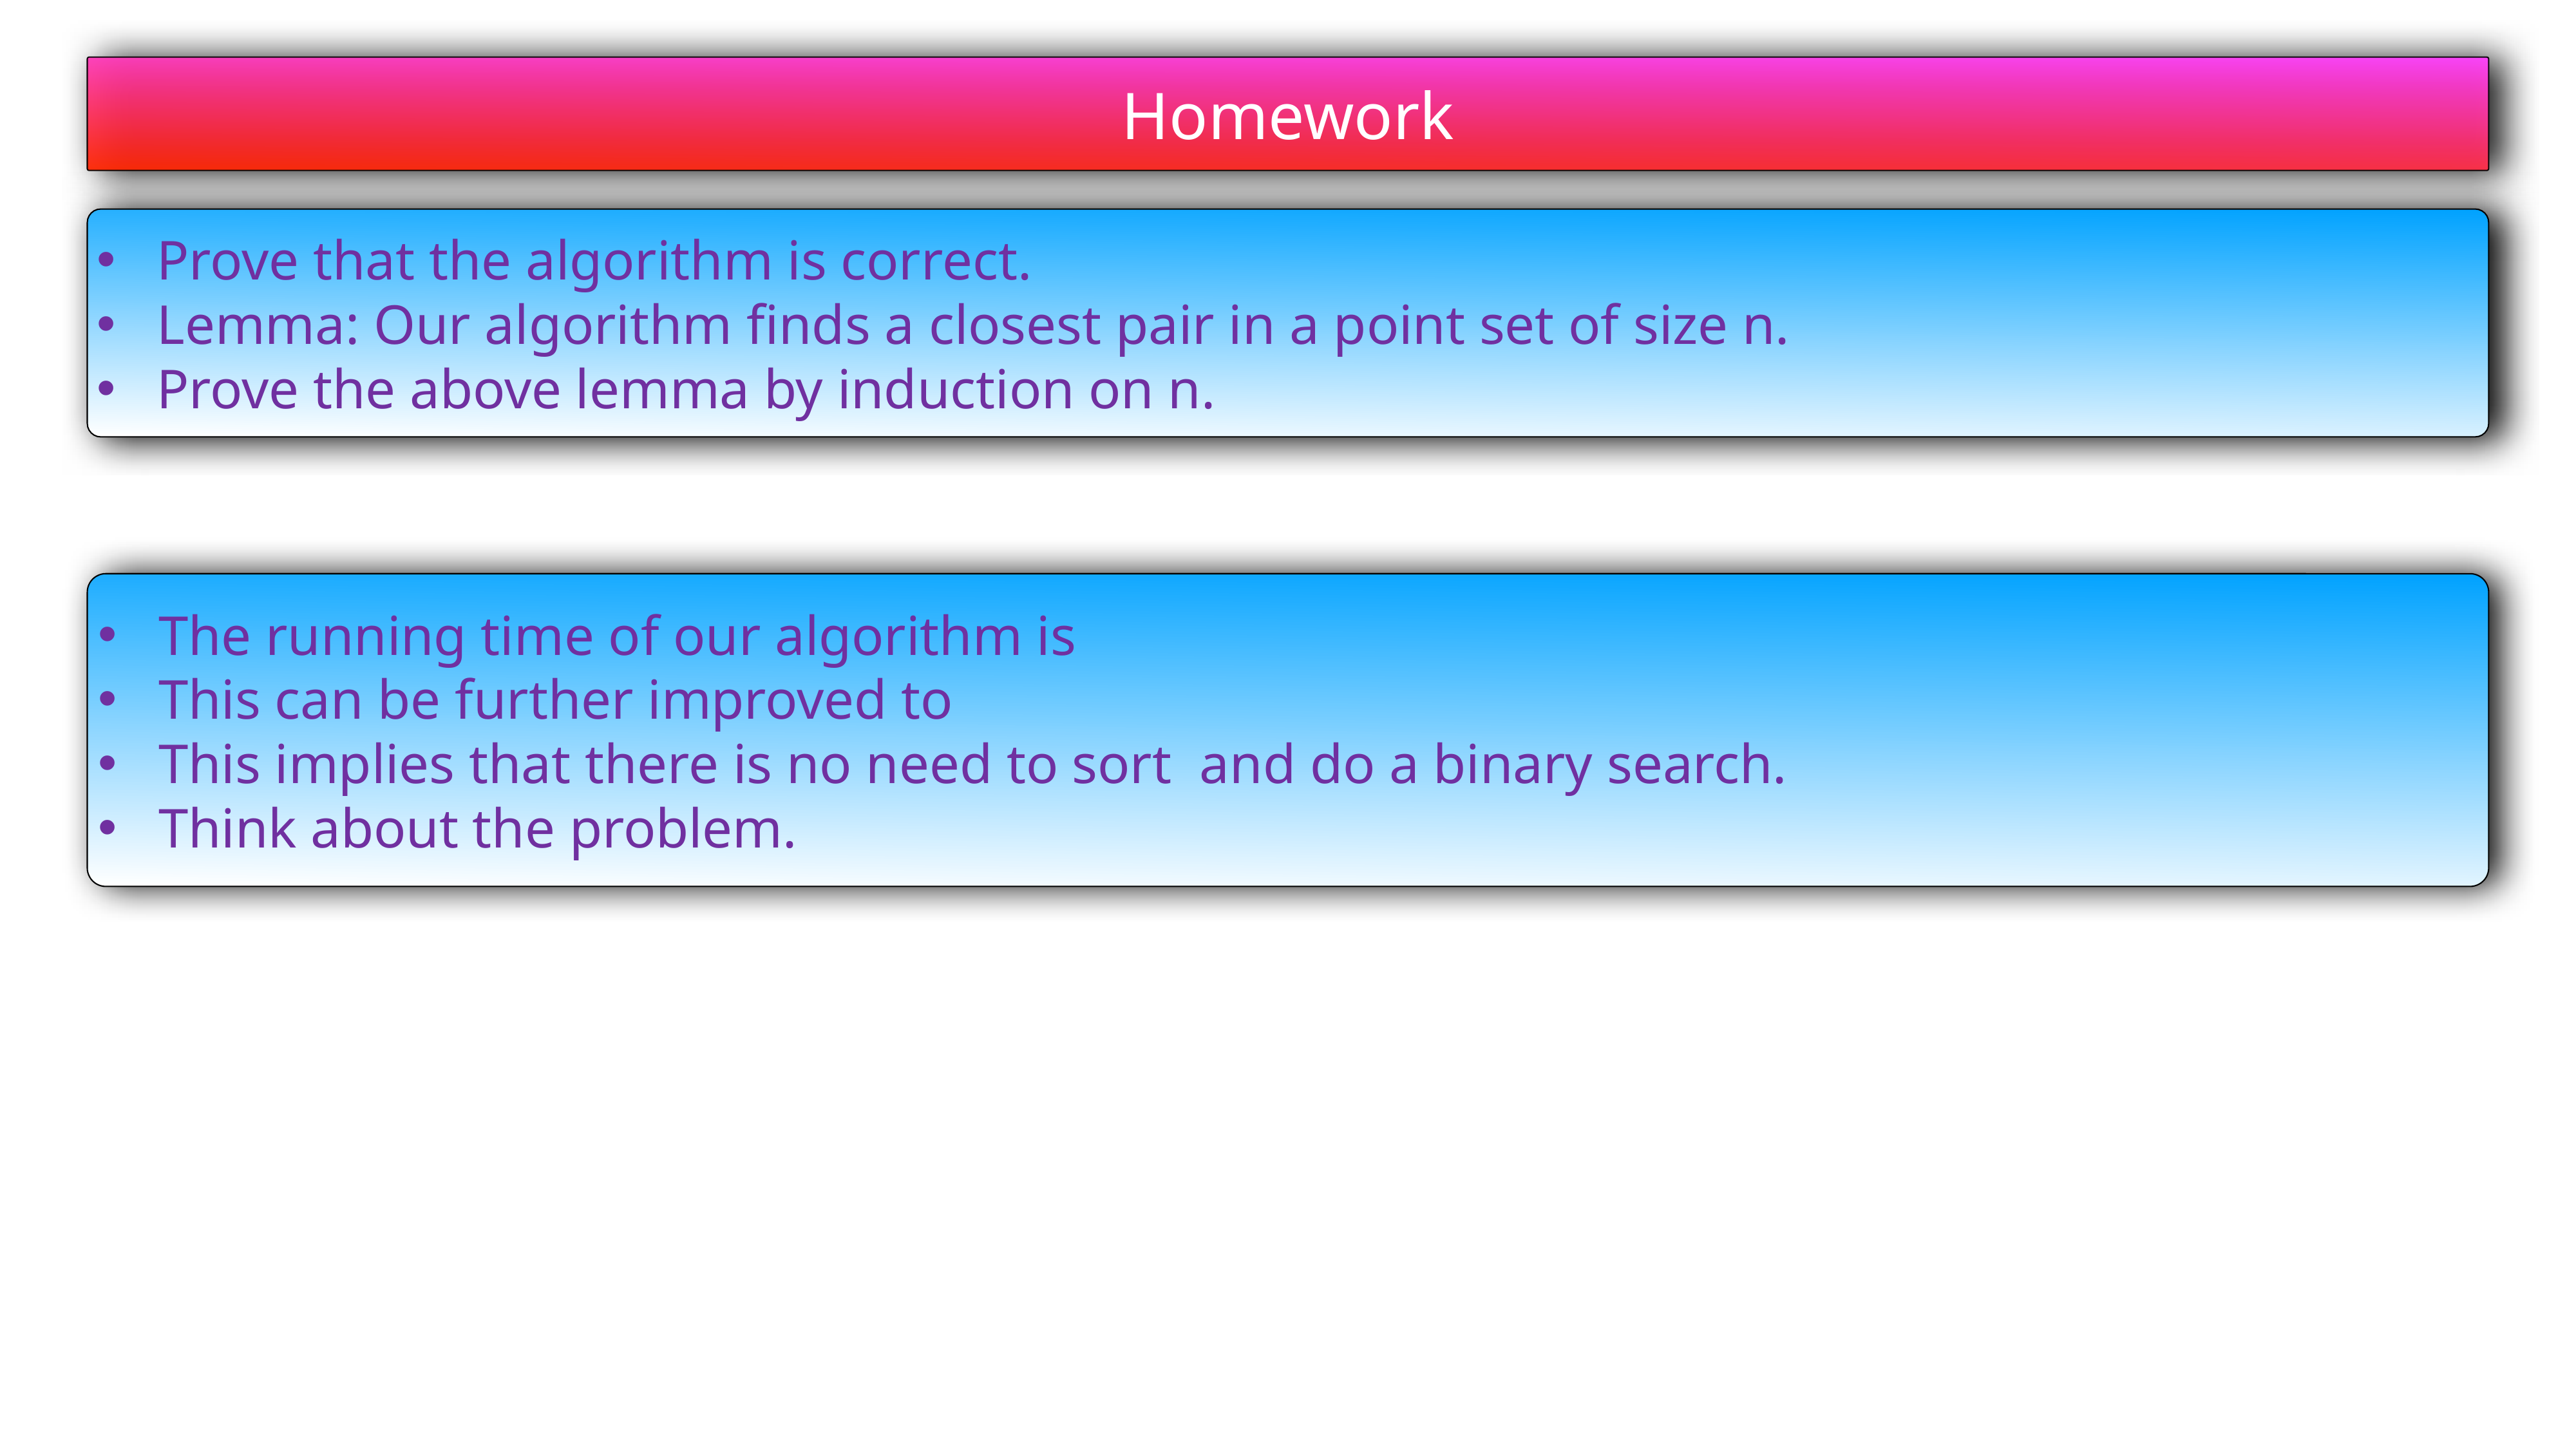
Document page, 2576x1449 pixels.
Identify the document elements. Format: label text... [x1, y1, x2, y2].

text_box Homework [87, 57, 2489, 171]
text_box Prove that the algorithm is correct. Lemma: Our algorithm finds a closest pair in a point set of size n. Prove the above lemma by induction on n. [87, 209, 2489, 437]
